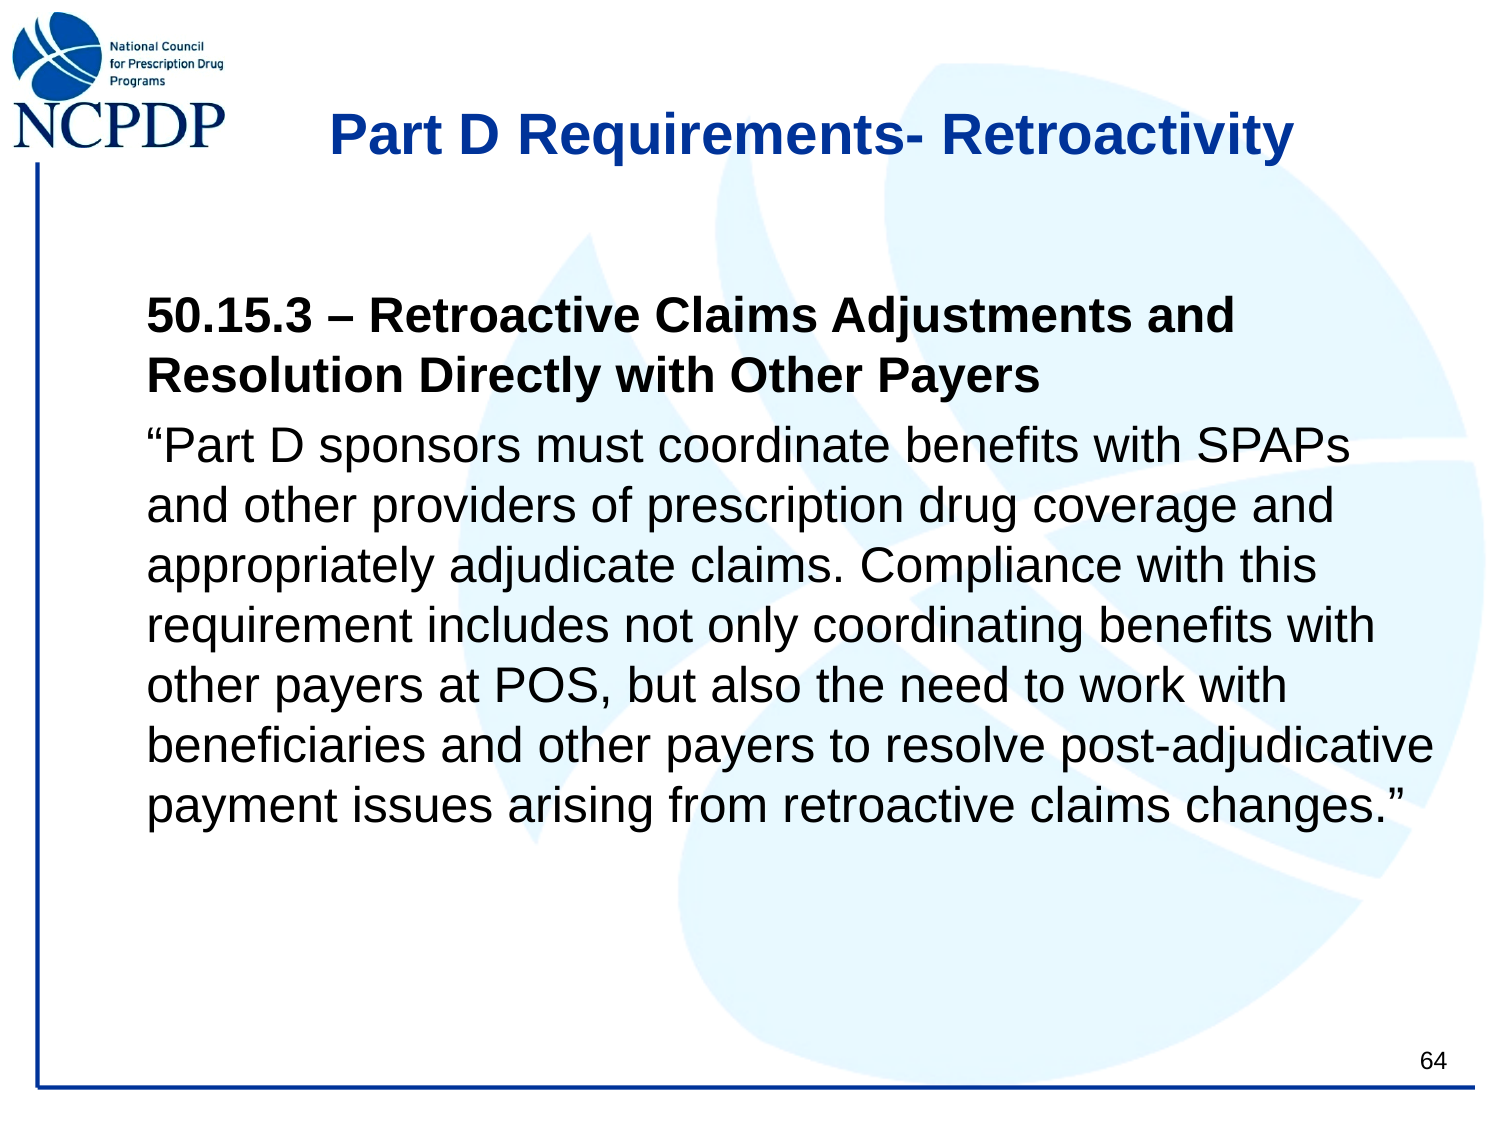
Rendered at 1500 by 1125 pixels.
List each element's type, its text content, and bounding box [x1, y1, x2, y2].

picture [12, 12, 225, 148]
list 50.15.3 – Retroactive Claims Adjustments and Resolution Directly with Other Payers “Part D sponsors must coordinate benefits with SPAPs and other providers of prescription drug coverage and appropriately adjudicate claims. Compliance with this requirement includes not only coordinating benefits with other payers at POS, but also the need to work with beneficiaries and other payers to resolve post-adjudicative payment issues arising from retroactive claims changes.” [74, 274, 1463, 951]
title Part D Requirements- Retroactivity [237, 37, 1388, 226]
